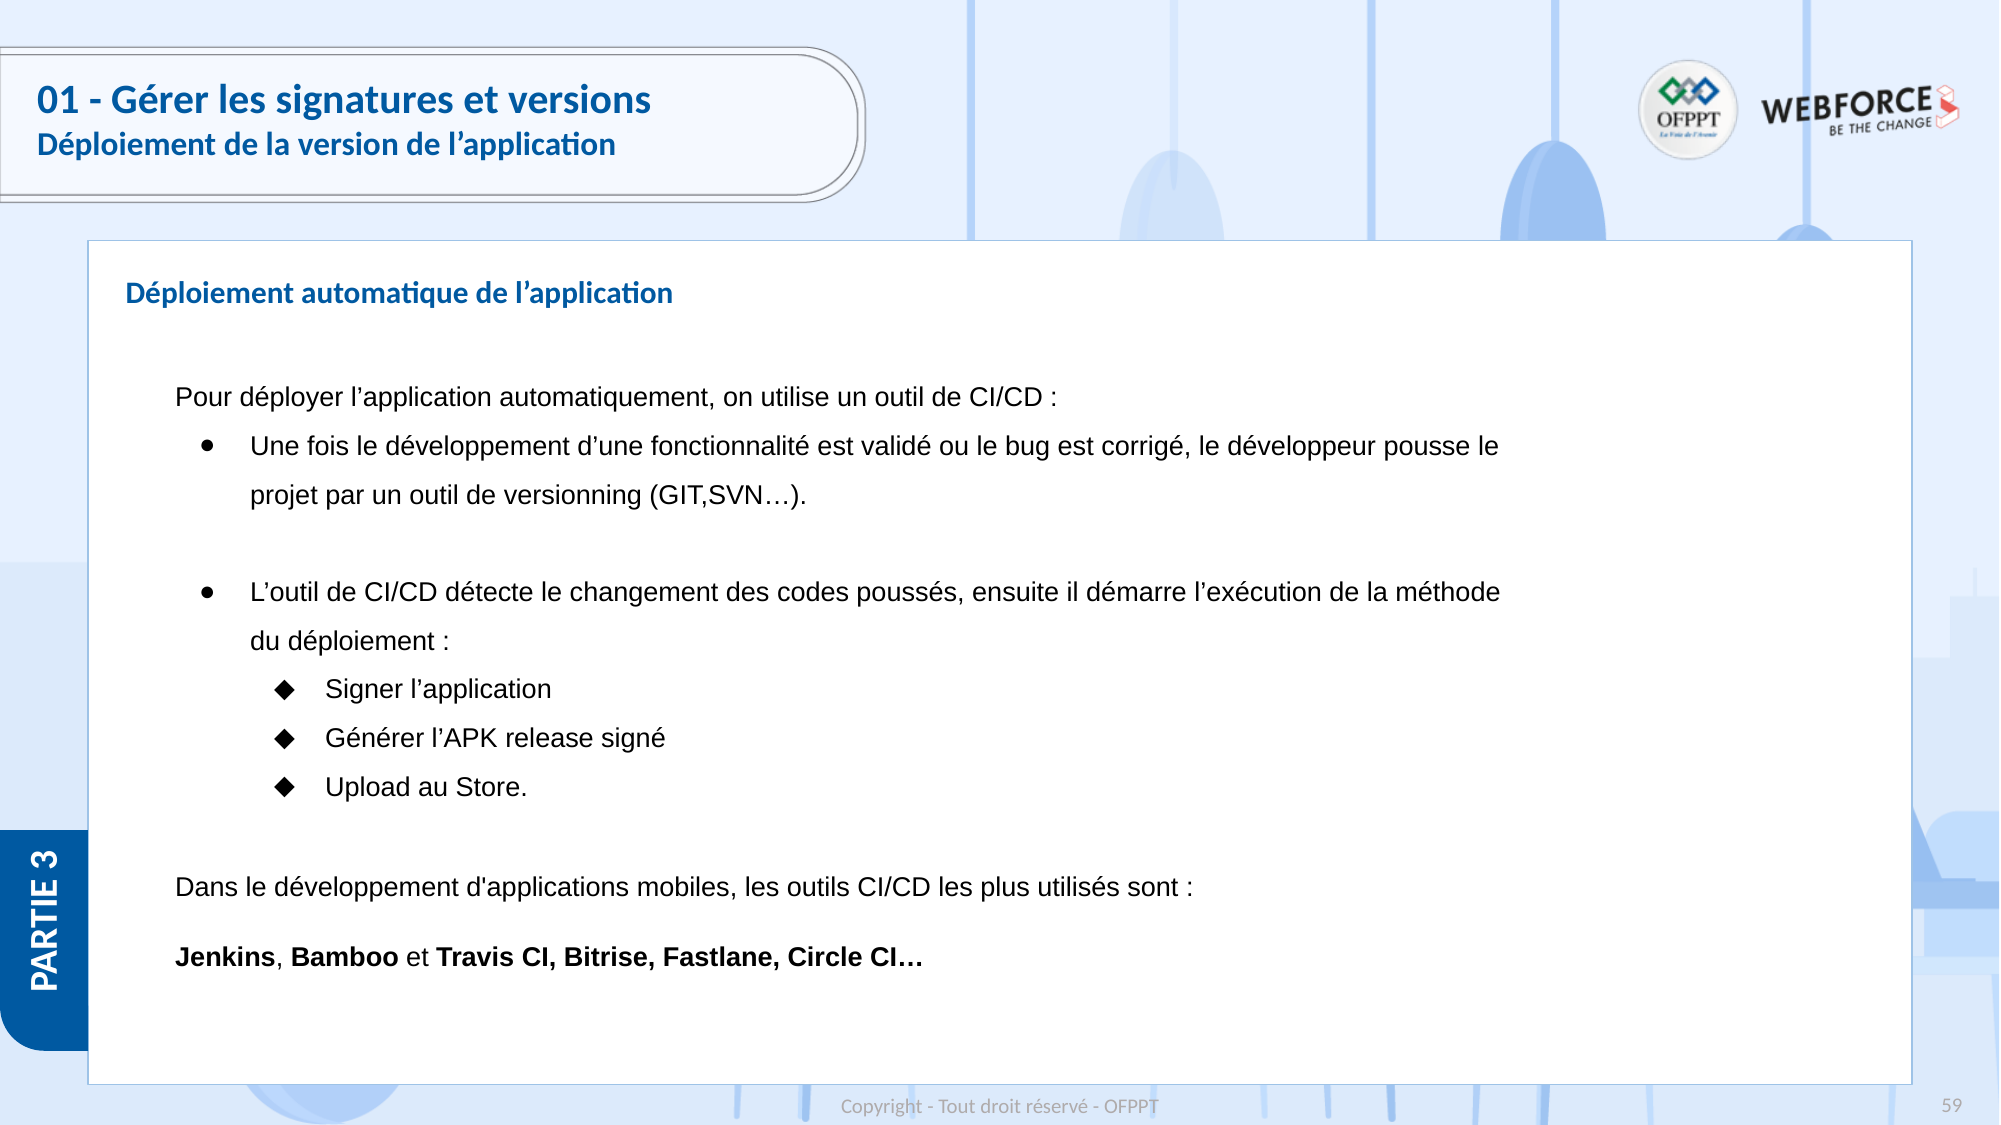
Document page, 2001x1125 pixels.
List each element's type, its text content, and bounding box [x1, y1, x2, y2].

list Déploiement automatique de l’application [118, 265, 1881, 318]
text_box Pour déployer l’application automatiquement, on utilise un outil de CI/CD : Une fois le développement d’une fonctionnalité est validé ou le bug est corrigé, le développeur pousse le projet par un outil de versionning (GIT,SVN…). L’outil de CI/CD détecte le changement des codes poussés, ensuite il démarre l’exécution de la méthode du déploiement : Signer l’application Générer l’APK release signé Upload au Store. [160, 348, 1532, 817]
picture [0, 0, 2000, 1125]
text_box Dans le développement d'applications mobiles, les outils CI/CD les plus utilisés sont : Jenkins, Bamboo et Travis CI, Bitrise, Fastlane, Circle CI… [160, 838, 1866, 987]
title 01 - Gérer les signatures et versions [29, 65, 863, 119]
list Déploiement de la version de l’application [29, 119, 863, 192]
slide_number 59 [1933, 1084, 1973, 1125]
